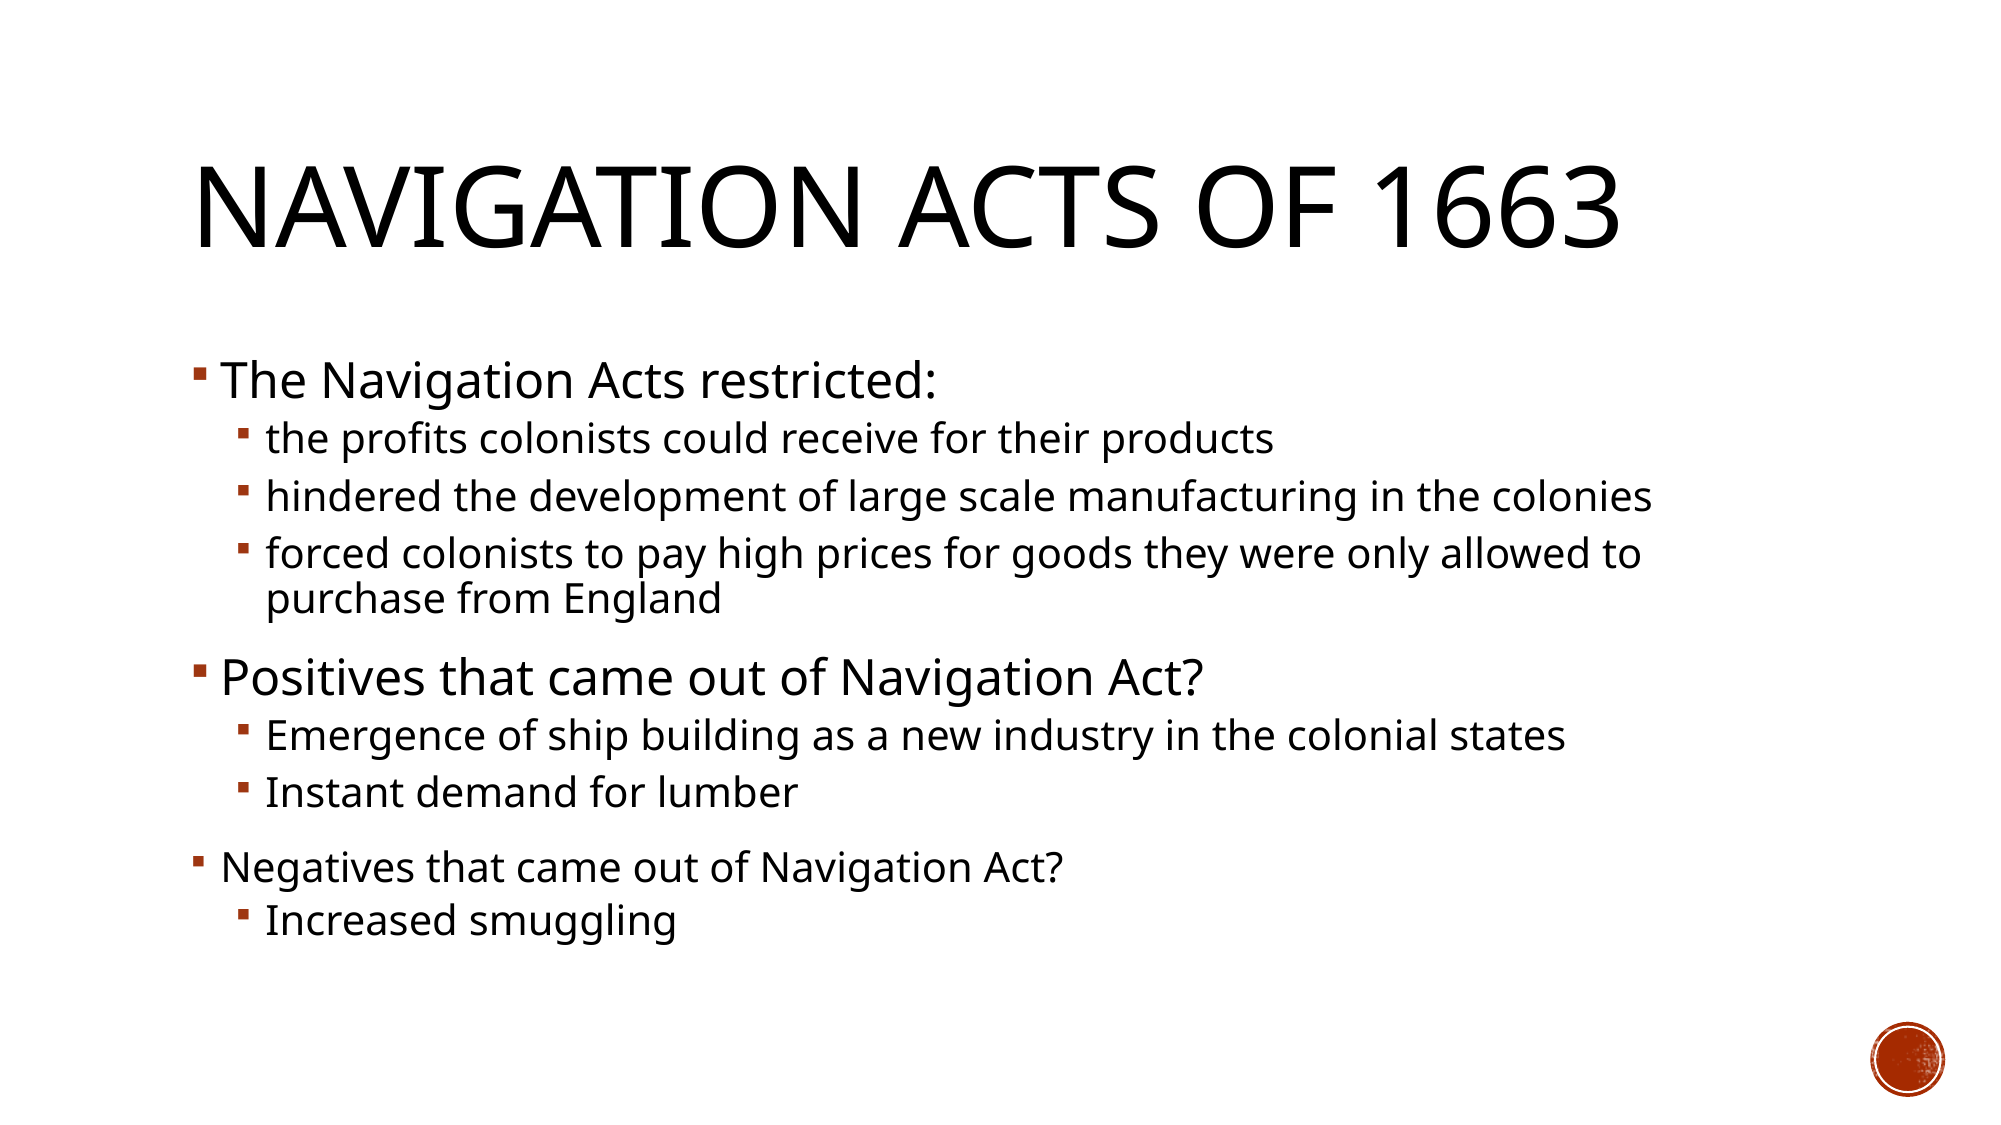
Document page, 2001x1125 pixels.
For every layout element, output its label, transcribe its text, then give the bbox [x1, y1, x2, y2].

list The Navigation Acts restricted: the profits colonists could receive for their products hindered the development of large scale manufacturing in the colonies forced colonists to pay high prices for goods they were only allowed to purchase from England Positives that came out of Navigation Act? Emergence of ship building as a new industry in the colonial states Instant demand for lumber Negatives that came out of Navigation Act? Increased smuggling [175, 348, 1826, 1013]
title Navigation Acts of 1663 [175, 79, 1826, 344]
